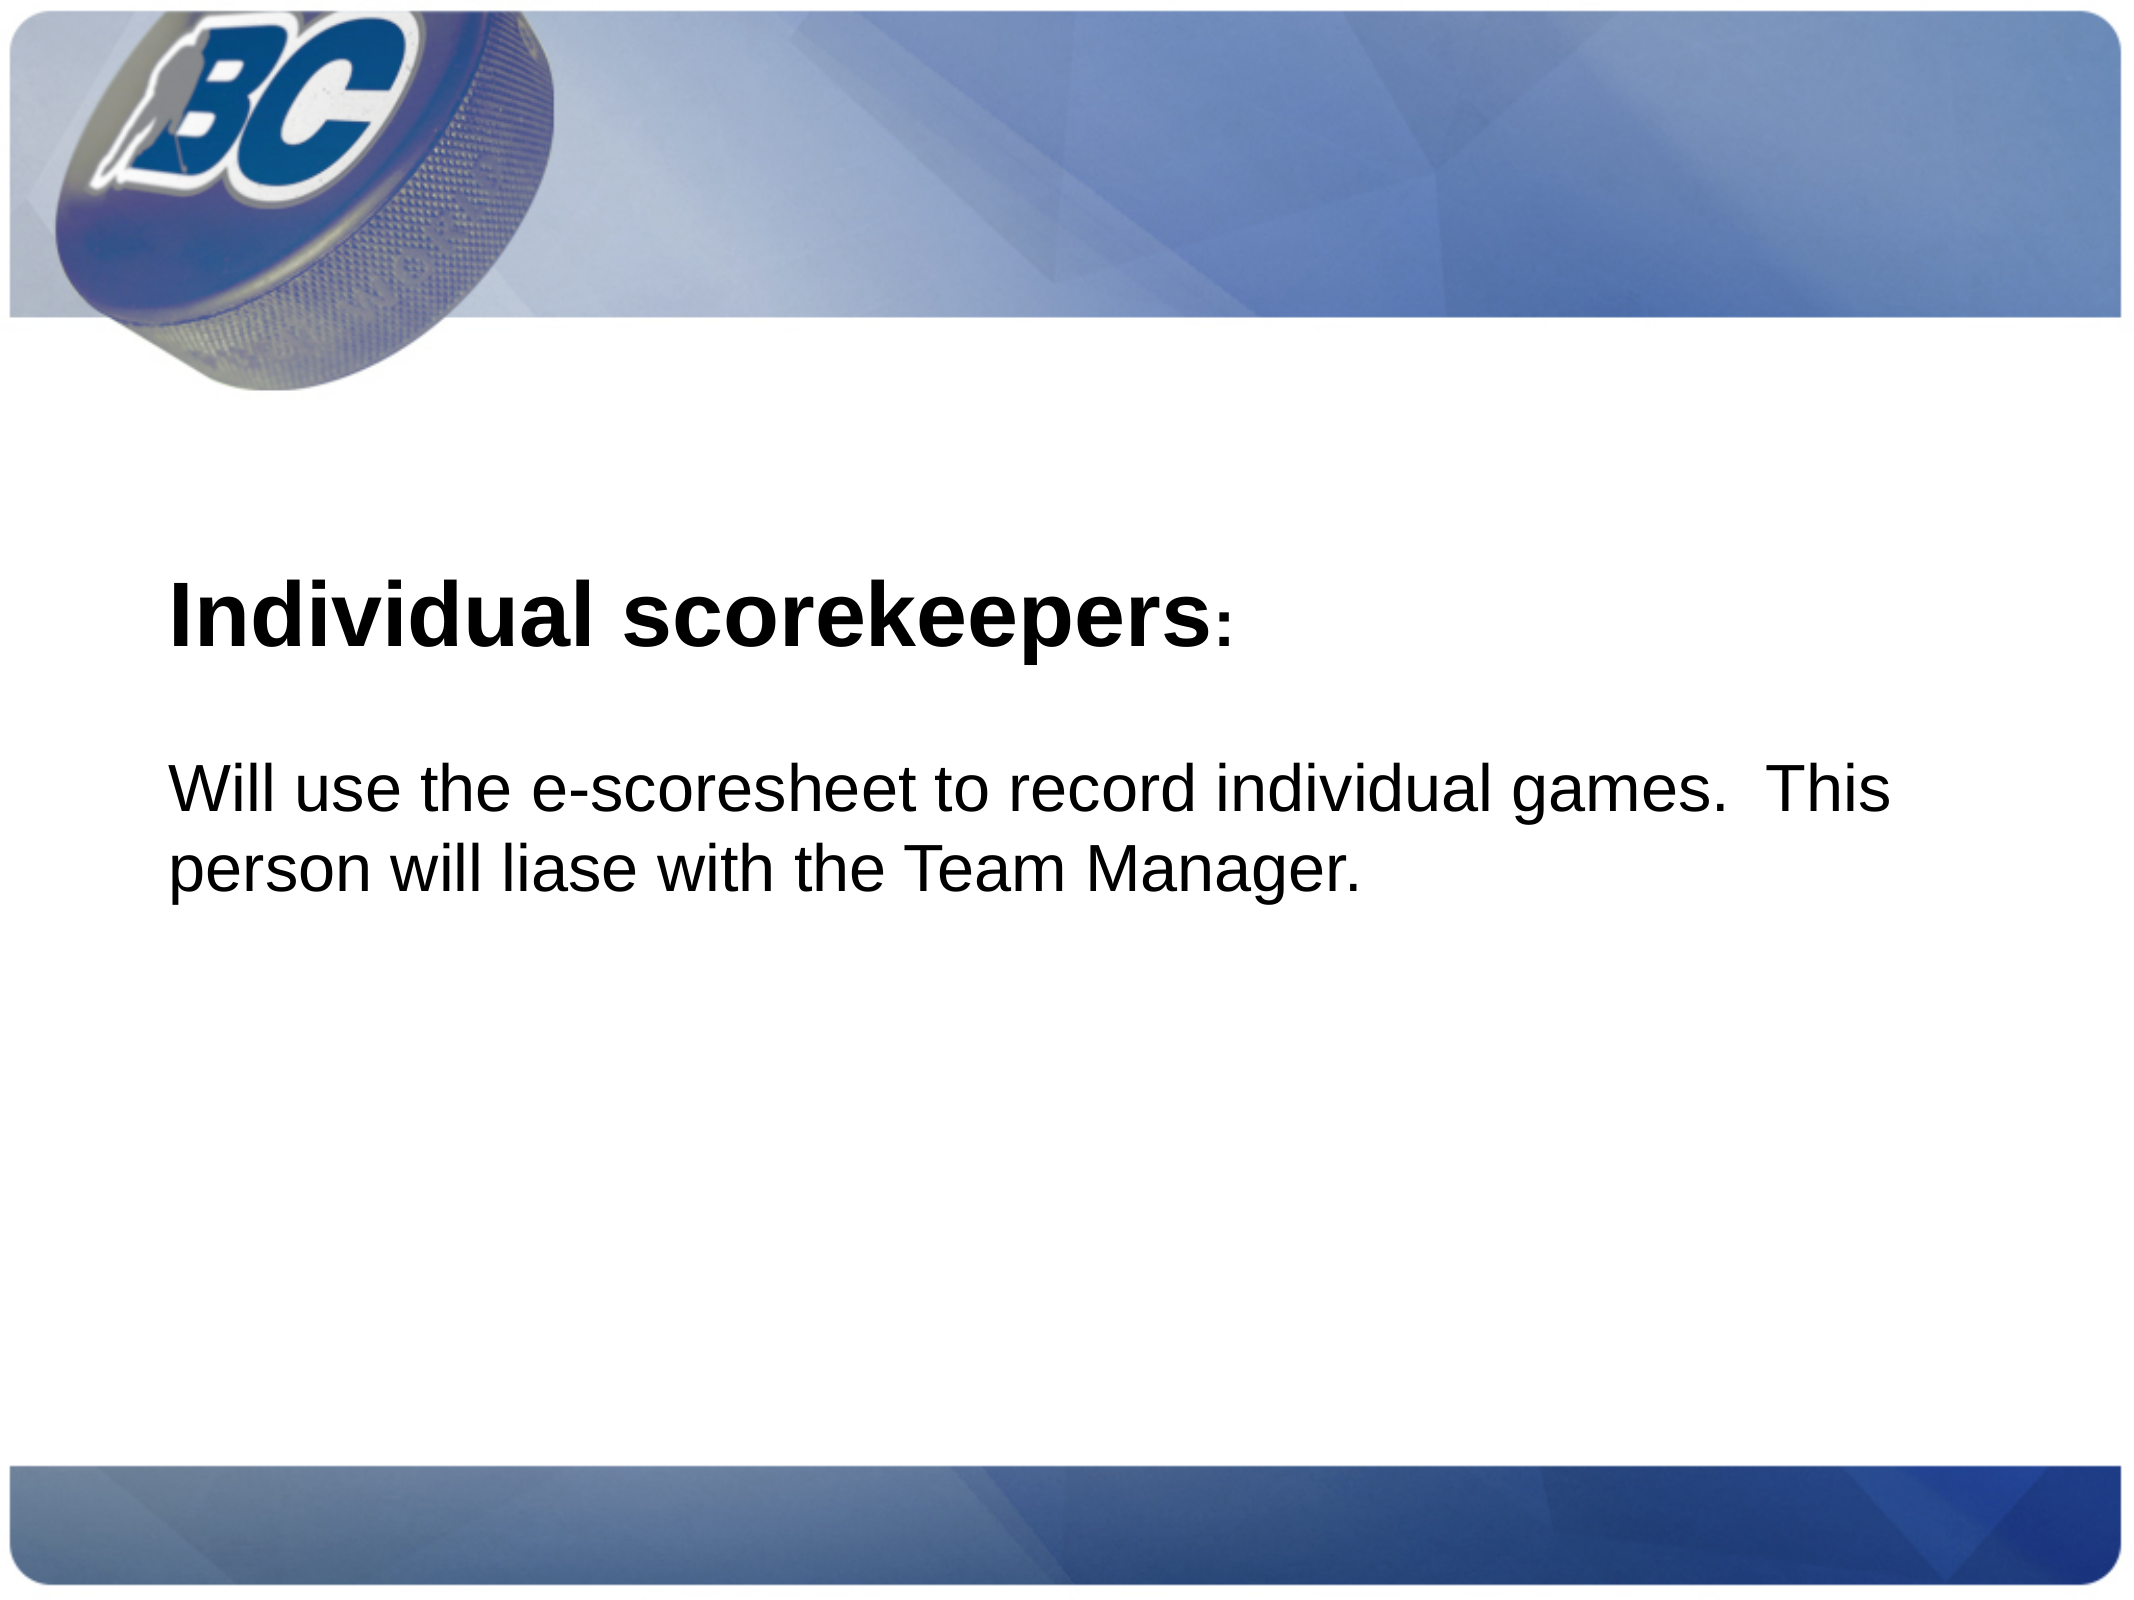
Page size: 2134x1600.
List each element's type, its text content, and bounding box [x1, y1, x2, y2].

picture [0, 0, 2134, 1600]
list Individual scorekeepers: Will use the e-scoresheet to record individual games. This person will liase with the Team Manager. [154, 437, 2017, 1375]
